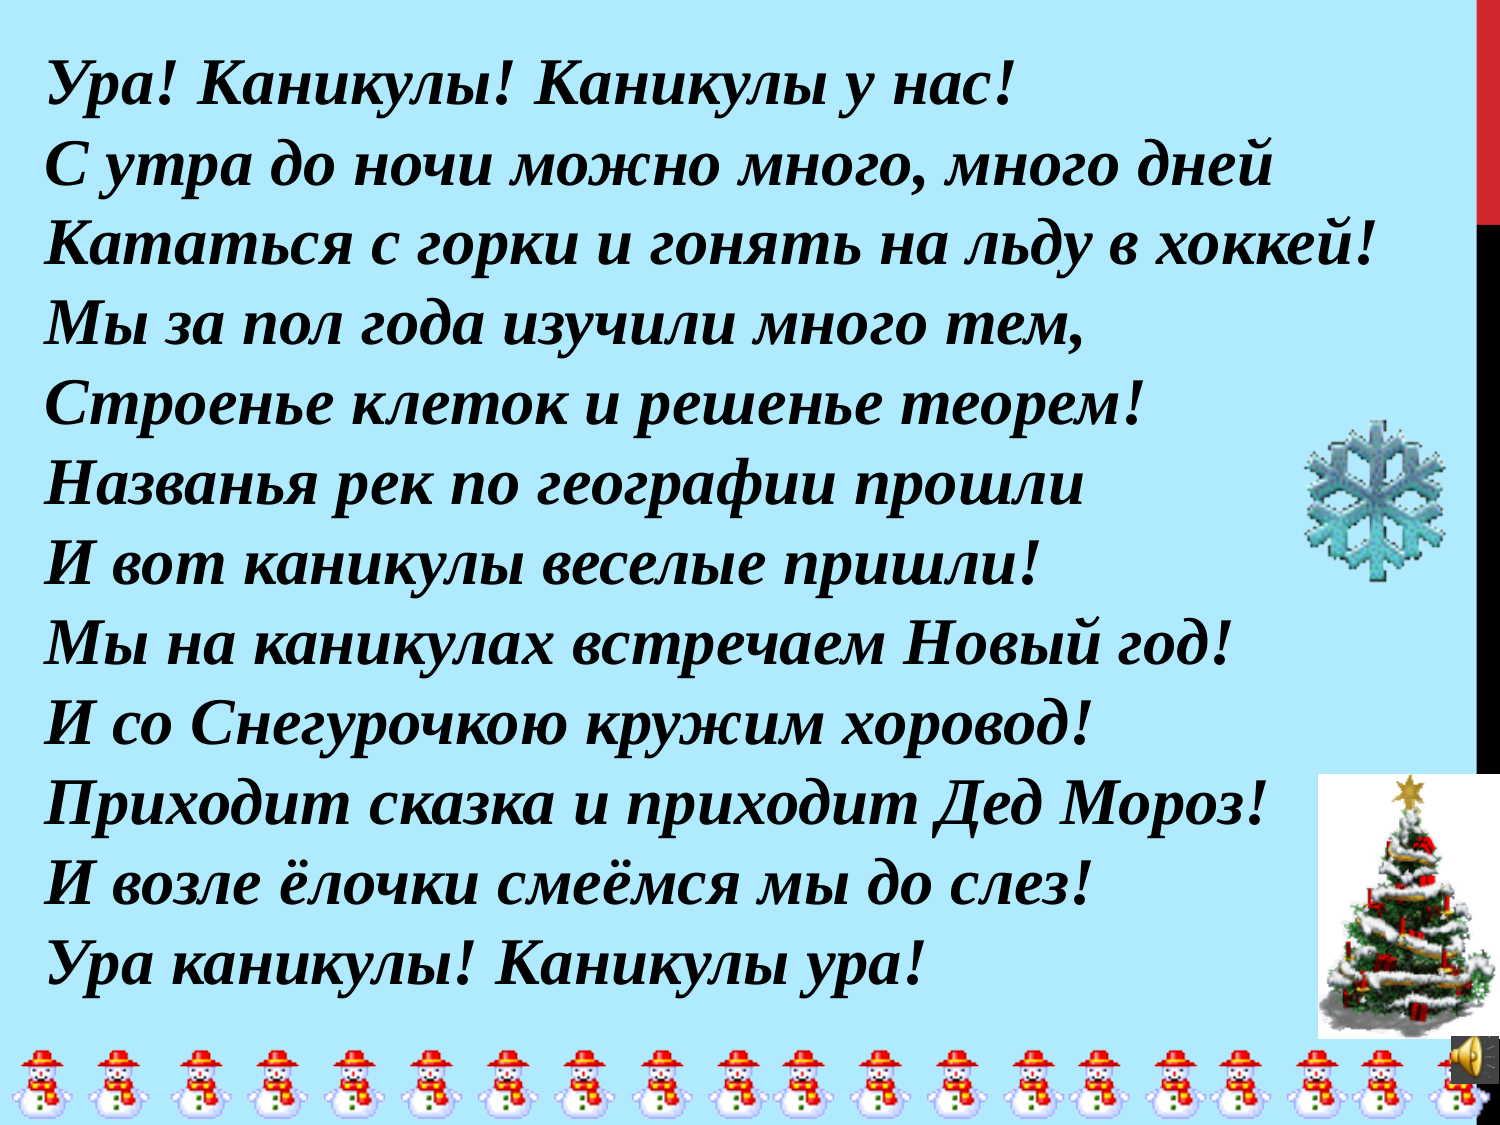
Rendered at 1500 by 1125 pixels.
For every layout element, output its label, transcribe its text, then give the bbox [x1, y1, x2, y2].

picture [1287, 407, 1465, 597]
text_box Ура! Каникулы! Каникулы у нас! С утра до ночи можно много, много дней Кататься с горки и гонять на льду в хоккей! Мы за пол года изучили много тем, Строенье клеток и решенье теорем! Названья рек по географии прошли И вот каникулы веселые пришли! Мы на каникулах встречаем Новый год! И со Снегурочкою кружим хоровод! Приходит сказка и приходит Дед Мороз! И возле ёлочки смеёмся мы до слез! Ура каникулы! Каникулы ура! [29, 30, 1448, 1006]
picture [0, 774, 1500, 1125]
